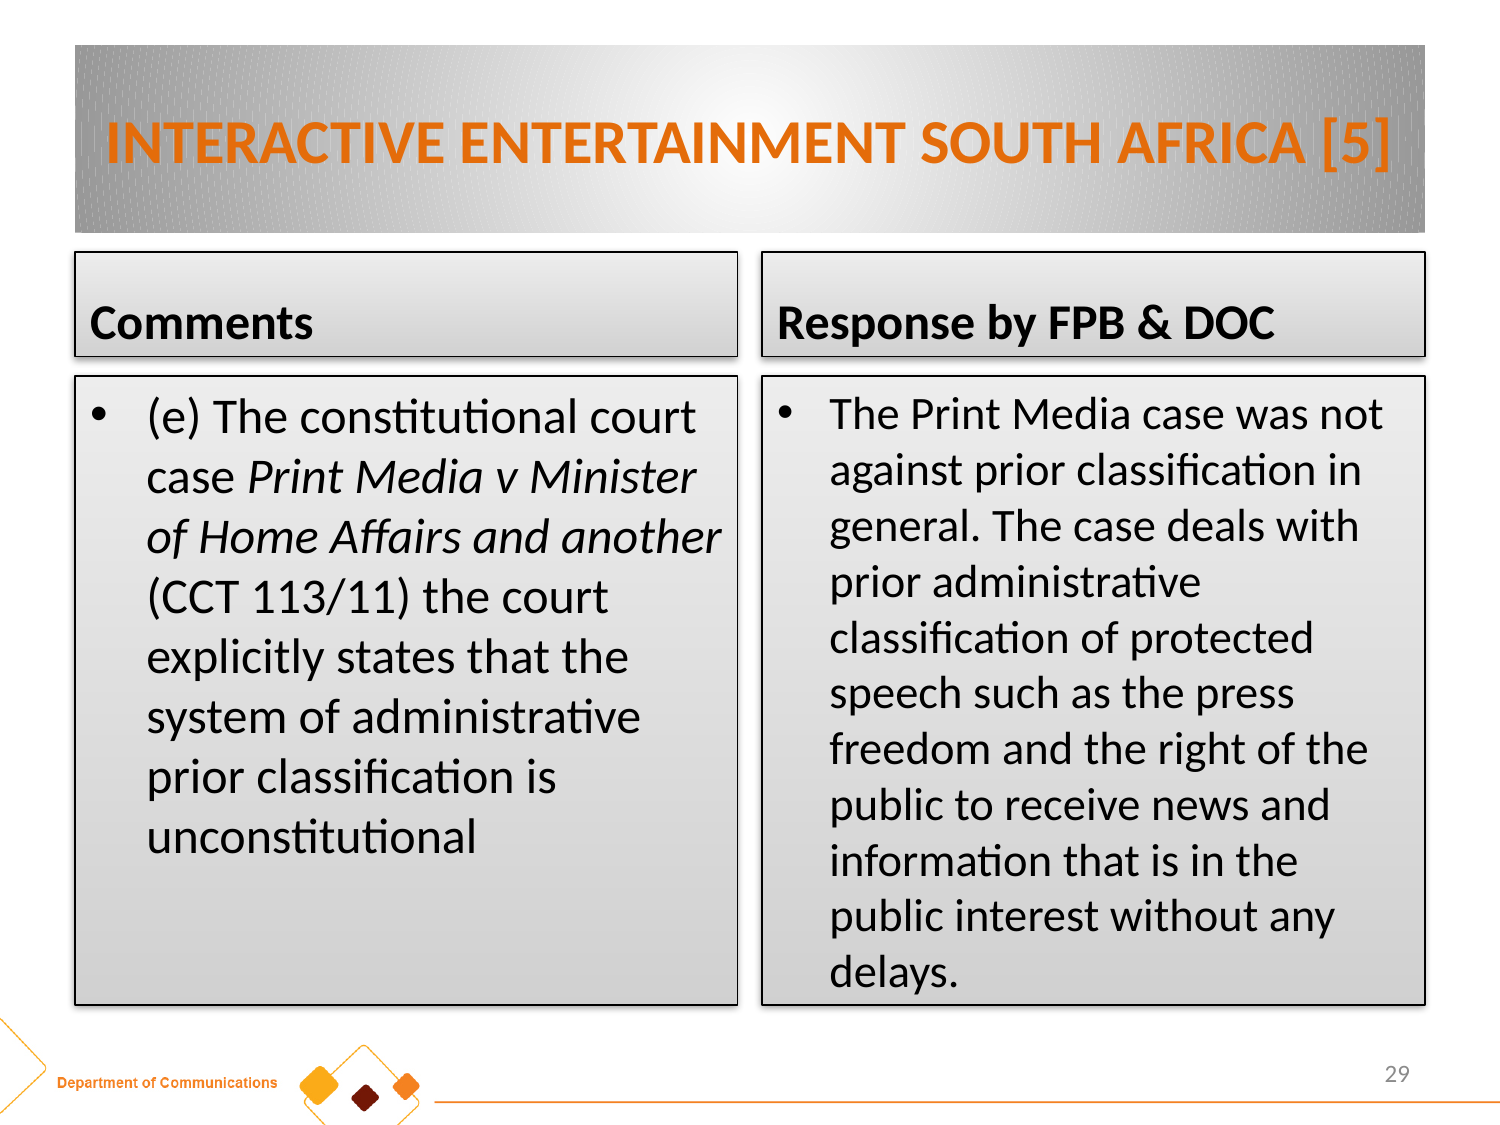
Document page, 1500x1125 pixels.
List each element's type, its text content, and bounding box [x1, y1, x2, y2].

list The Print Media case was not against prior classification in general. The case deals with prior administrative classification of protected speech such as the press freedom and the right of the public to receive news and information that is in the public interest without any delays. [761, 375, 1426, 1006]
list (e) The constitutional court case Print Media v Minister of Home Affairs and another (CCT 113/11) the court explicitly states that the system of administrative prior classification is unconstitutional [74, 375, 738, 1006]
list Response by FPB & DOC [761, 251, 1426, 357]
picture [0, 0, 1500, 1125]
slide_number 29 [1074, 1042, 1425, 1103]
list Comments [74, 251, 738, 357]
title INTERACTIVE ENTERTAINMENT SOUTH AFRICA [5] [75, 45, 1425, 233]
